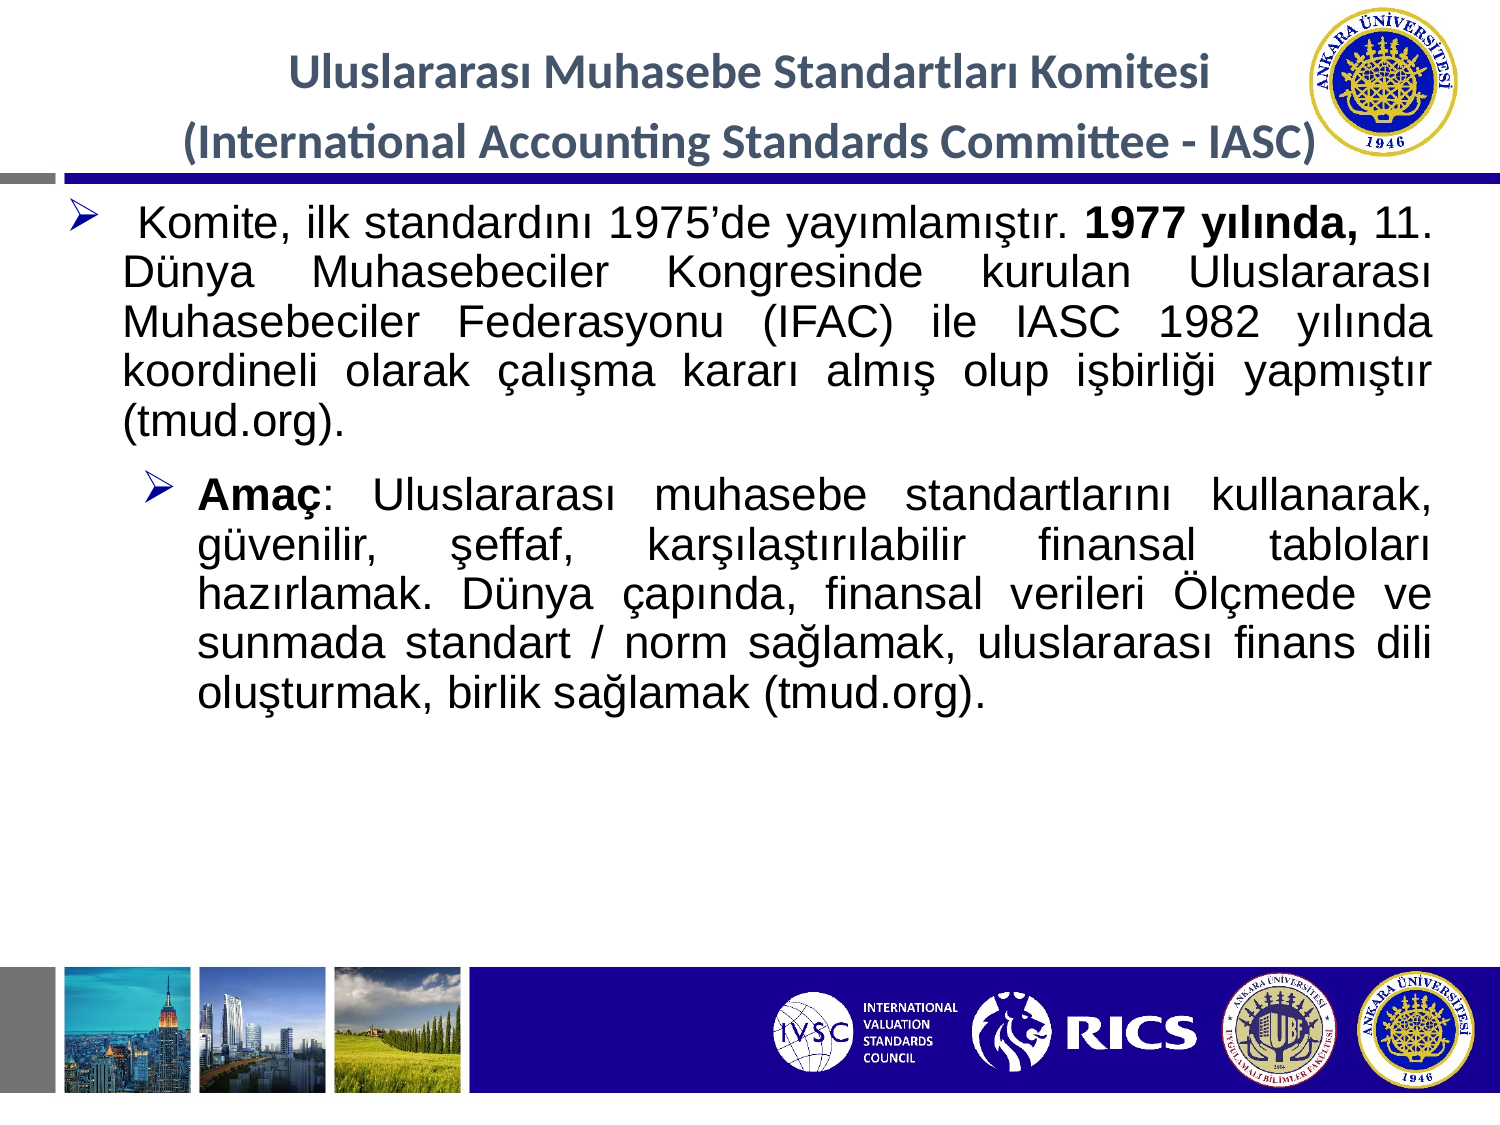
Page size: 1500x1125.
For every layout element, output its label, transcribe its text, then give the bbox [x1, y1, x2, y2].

list Komite, ilk standardını 1975’de yayımlamıştır. 1977 yılında, 11. Dünya Muhasebeciler Kongresinde kurulan Uluslararası Muhasebeciler Federasyonu (IFAC) ile IASC 1982 yılında koordineli olarak çalışma kararı almış olup işbirliği yapmıştır (tmud.org). Amaç: Uluslararası muhasebe standartlarını kullanarak, güvenilir, şeffaf, karşılaştırılabilir finansal tabloları hazırlamak. Dünya çapında, finansal verileri Ölçmede ve sunmada standart / norm sağlamak, uluslararası finans dili oluşturmak, birlik sağlamak (tmud.org). [51, 191, 1449, 925]
picture [0, 0, 1500, 1125]
text_box Uluslararası Muhasebe Standartları Komitesi (International Accounting Standards Committee - IASC) [51, 30, 1449, 136]
